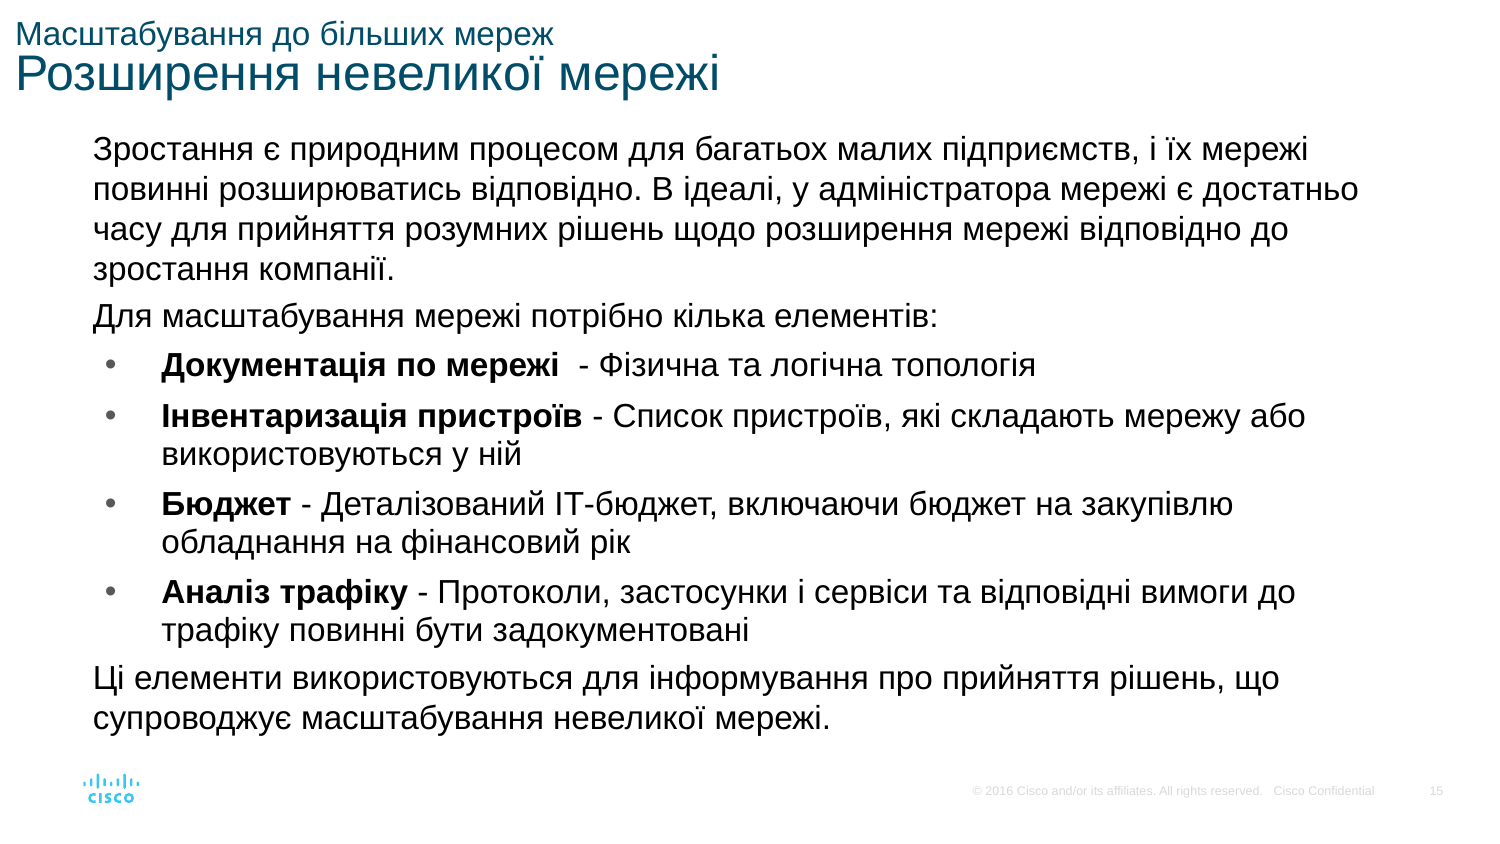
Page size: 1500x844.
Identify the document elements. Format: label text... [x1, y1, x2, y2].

list Зростання є природним процесом для багатьох малих підприємств, і їх мережі повинні розширюватись відповідно. В ідеалі, у адміністратора мережі є достатньо часу для прийняття розумних рішень щодо розширення мережі відповідно до зростання компанії. Для масштабування мережі потрібно кілька елементів: Документація по мережі - Фізична та логічна топологія Інвентаризація пристроїв - Список пристроїв, які складають мережу або використовуються у ній Бюджет - Деталізований ІТ-бюджет, включаючи бюджет на закупівлю обладнання на фінансовий рік Аналіз трафіку - Протоколи, застосунки і сервіси та відповідні вимоги до трафіку повинні бути задокументовані Ці елементи використовуються для інформування про прийняття рішень, що супроводжує масштабування невеликої мережі. [77, 120, 1437, 726]
title Масштабування до більших мереж Розширення невеликої мережі [0, 0, 1369, 121]
